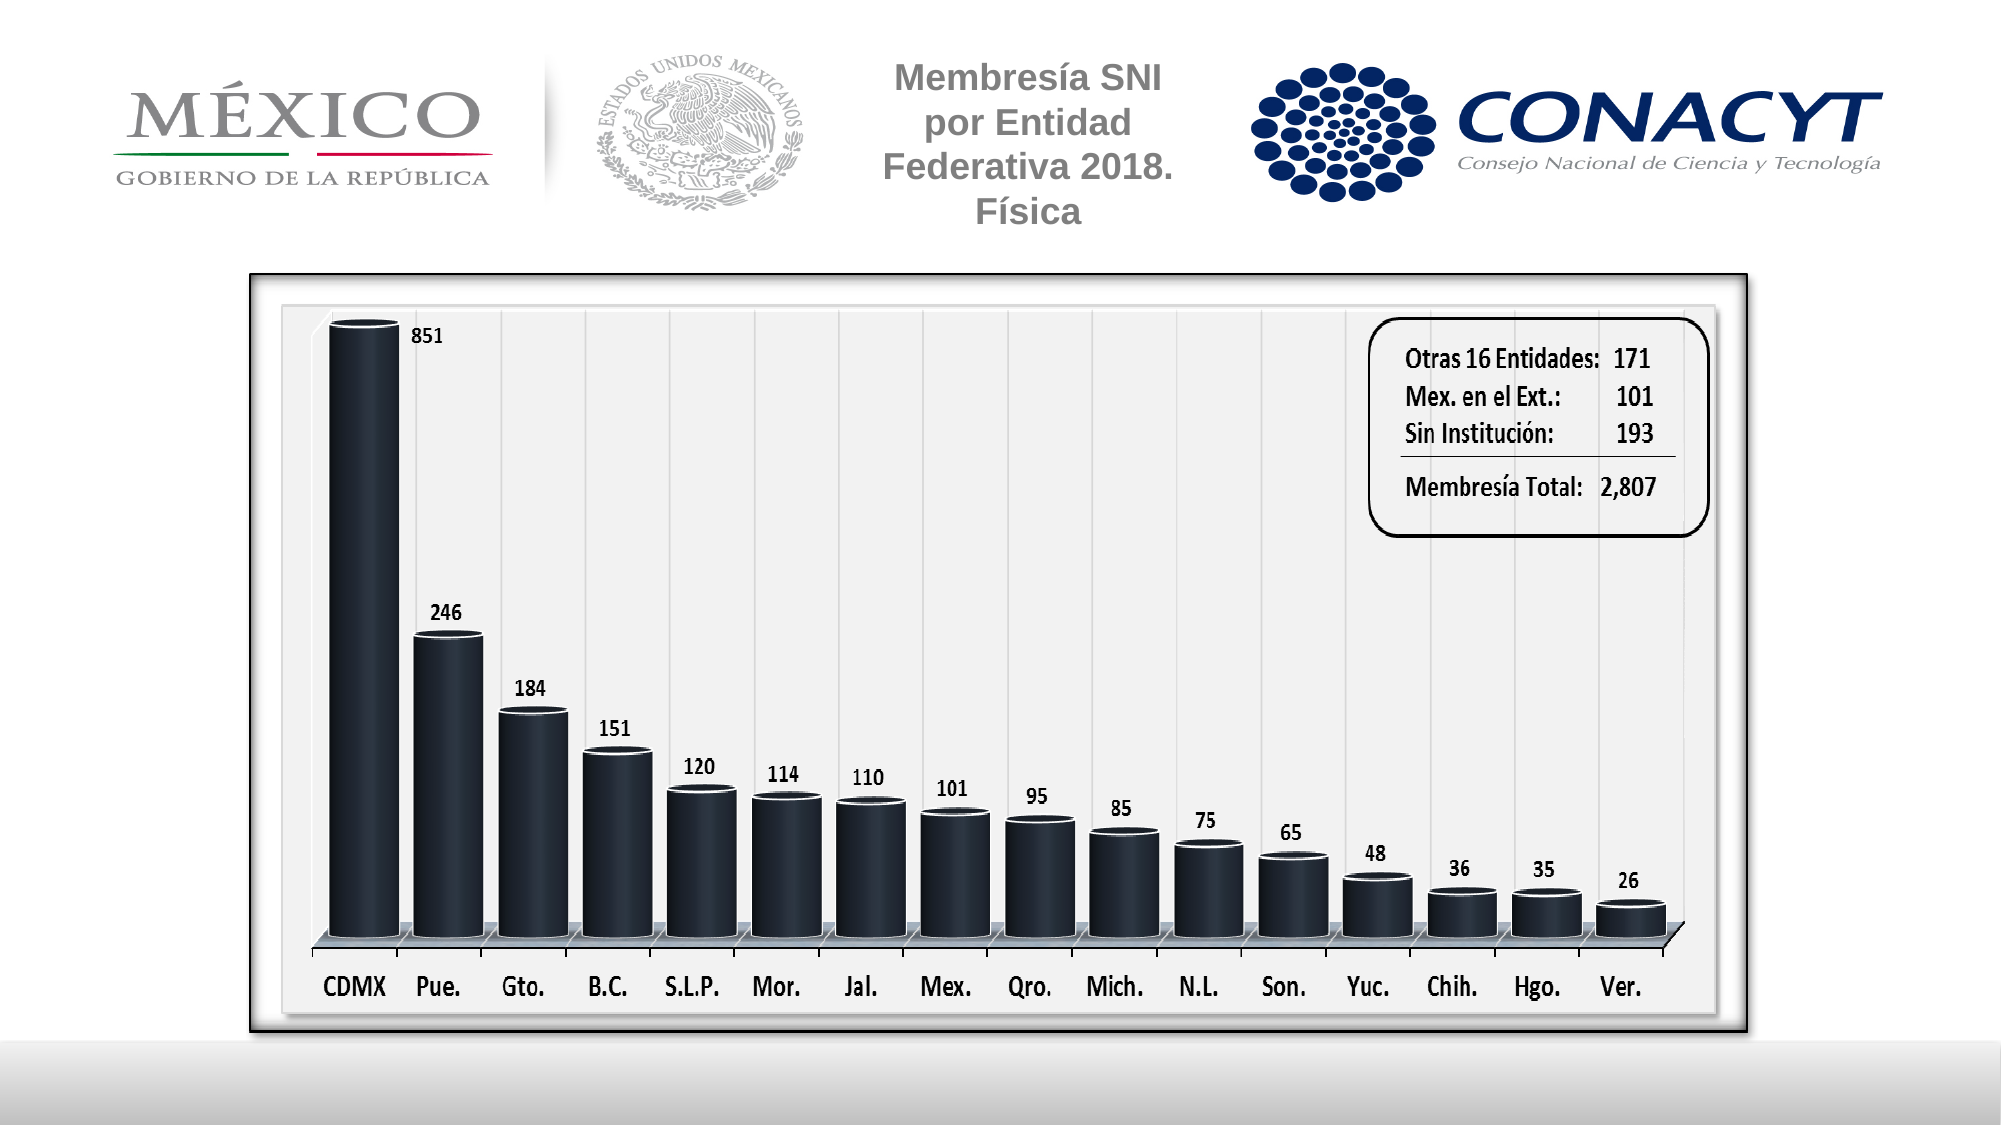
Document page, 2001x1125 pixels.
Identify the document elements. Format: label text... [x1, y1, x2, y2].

text_box Membresía SNI por Entidad Federativa 2018. Física [789, 45, 1278, 240]
picture [249, 272, 1816, 1033]
picture [50, 21, 1948, 261]
